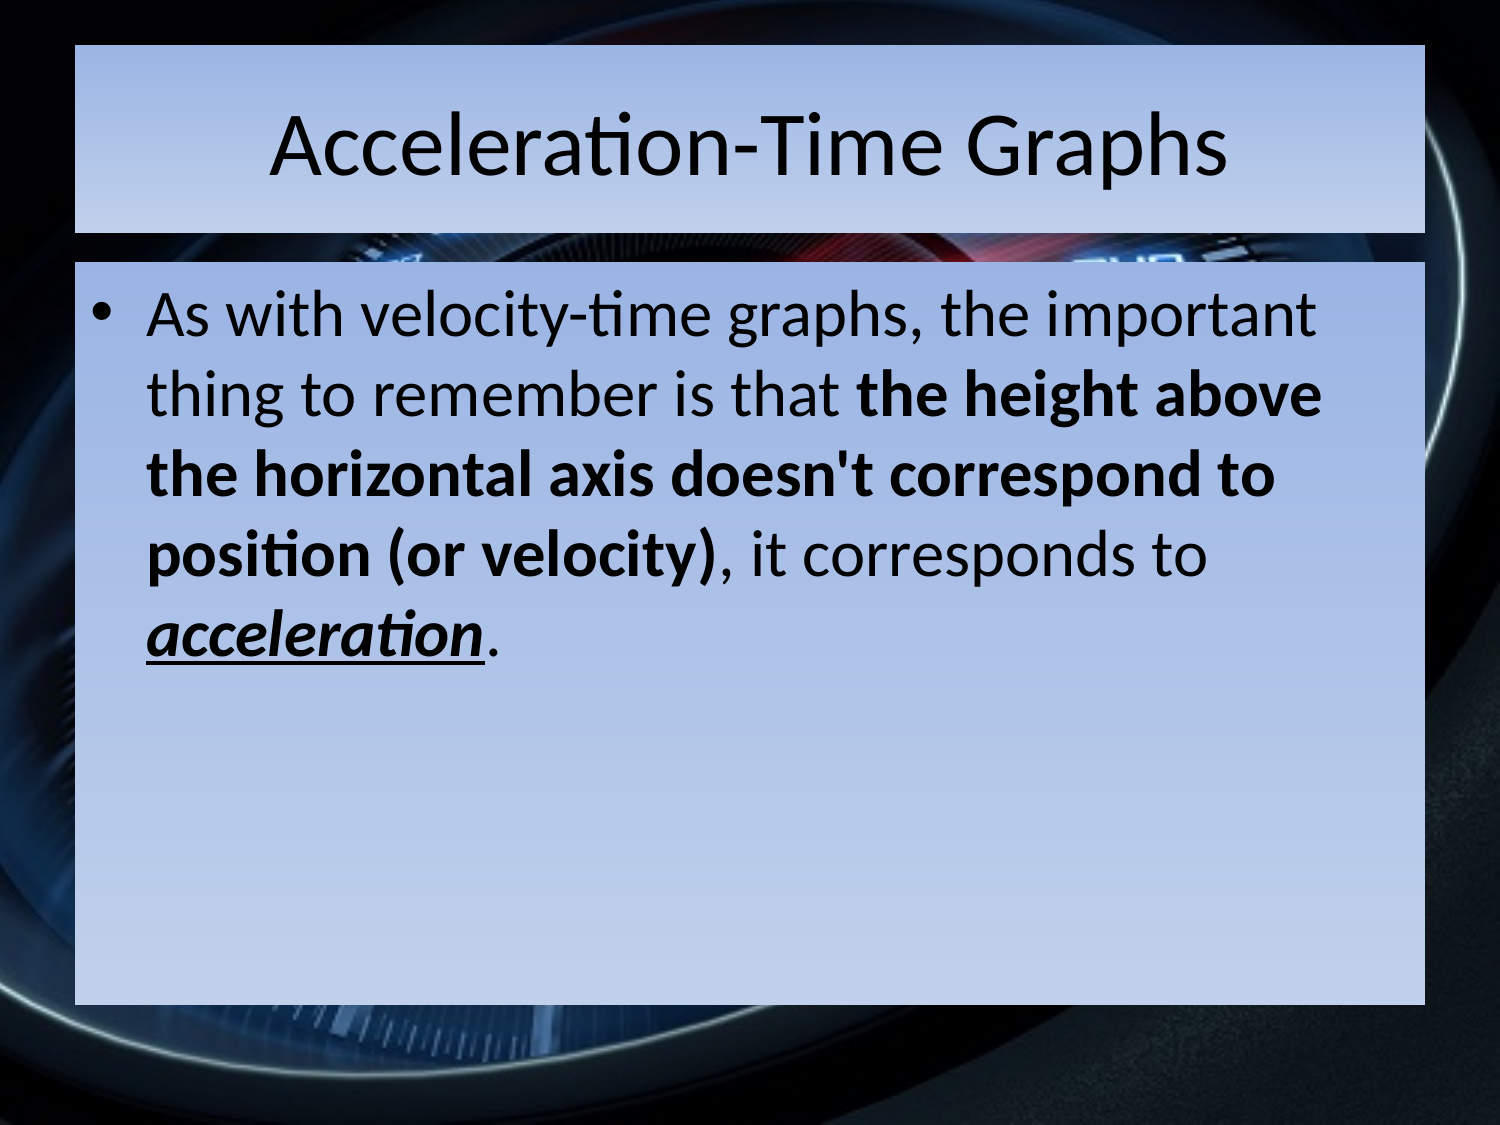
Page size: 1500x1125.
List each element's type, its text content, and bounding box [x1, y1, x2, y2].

list As with velocity-time graphs, the important thing to remember is that the height above the horizontal axis doesn't correspond to position (or velocity), it corresponds to acceleration. [75, 262, 1425, 1005]
picture [0, 0, 1500, 1125]
title Acceleration-Time Graphs [75, 45, 1425, 233]
